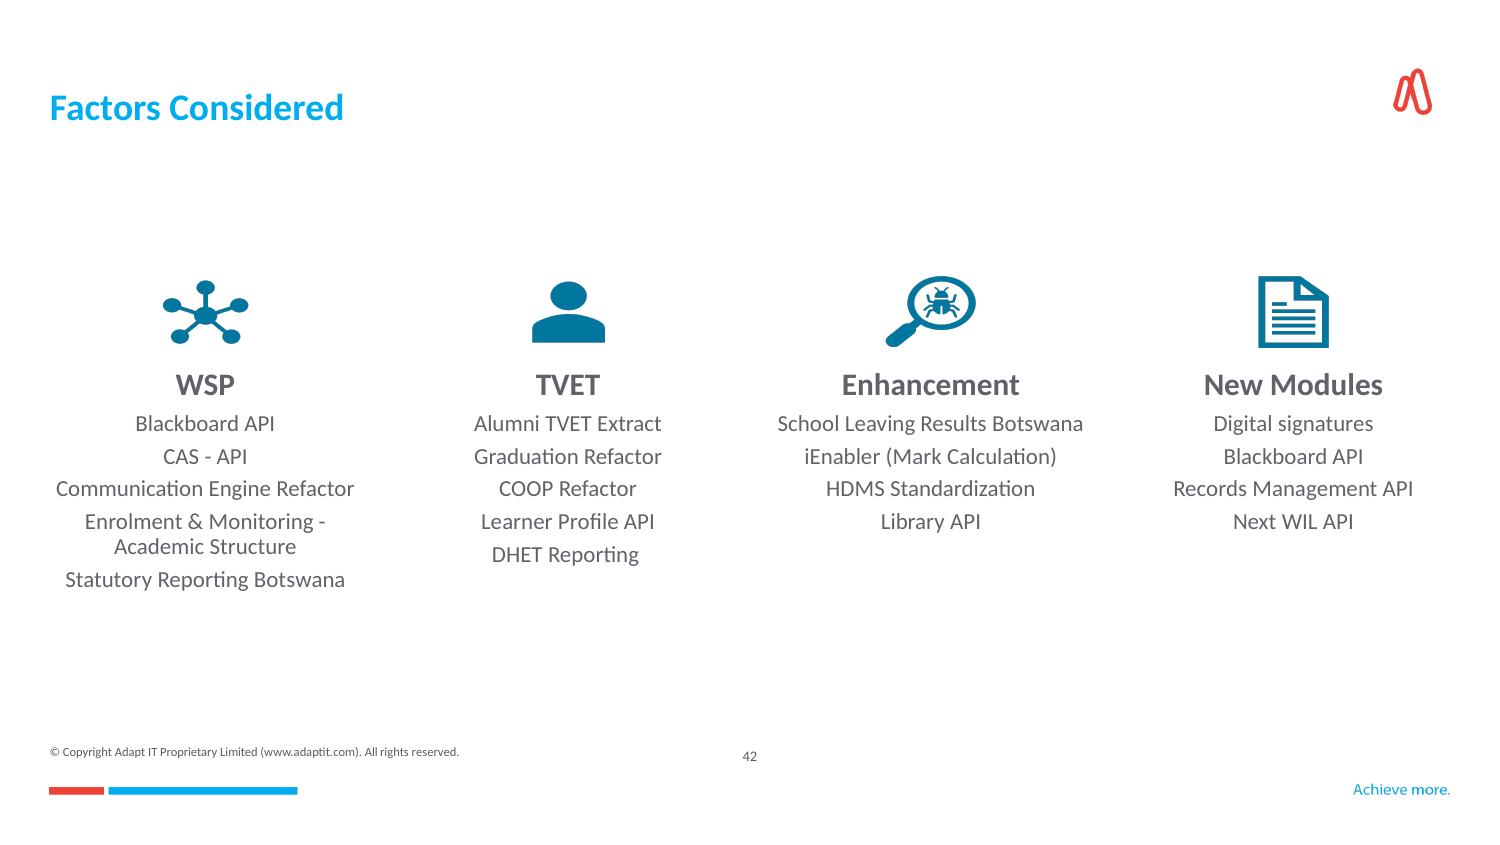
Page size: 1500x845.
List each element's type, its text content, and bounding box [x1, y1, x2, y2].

picture [1374, 783, 1450, 795]
title Factors Considered [49, 64, 1450, 144]
picture [49, 783, 1371, 795]
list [49, 221, 1450, 653]
